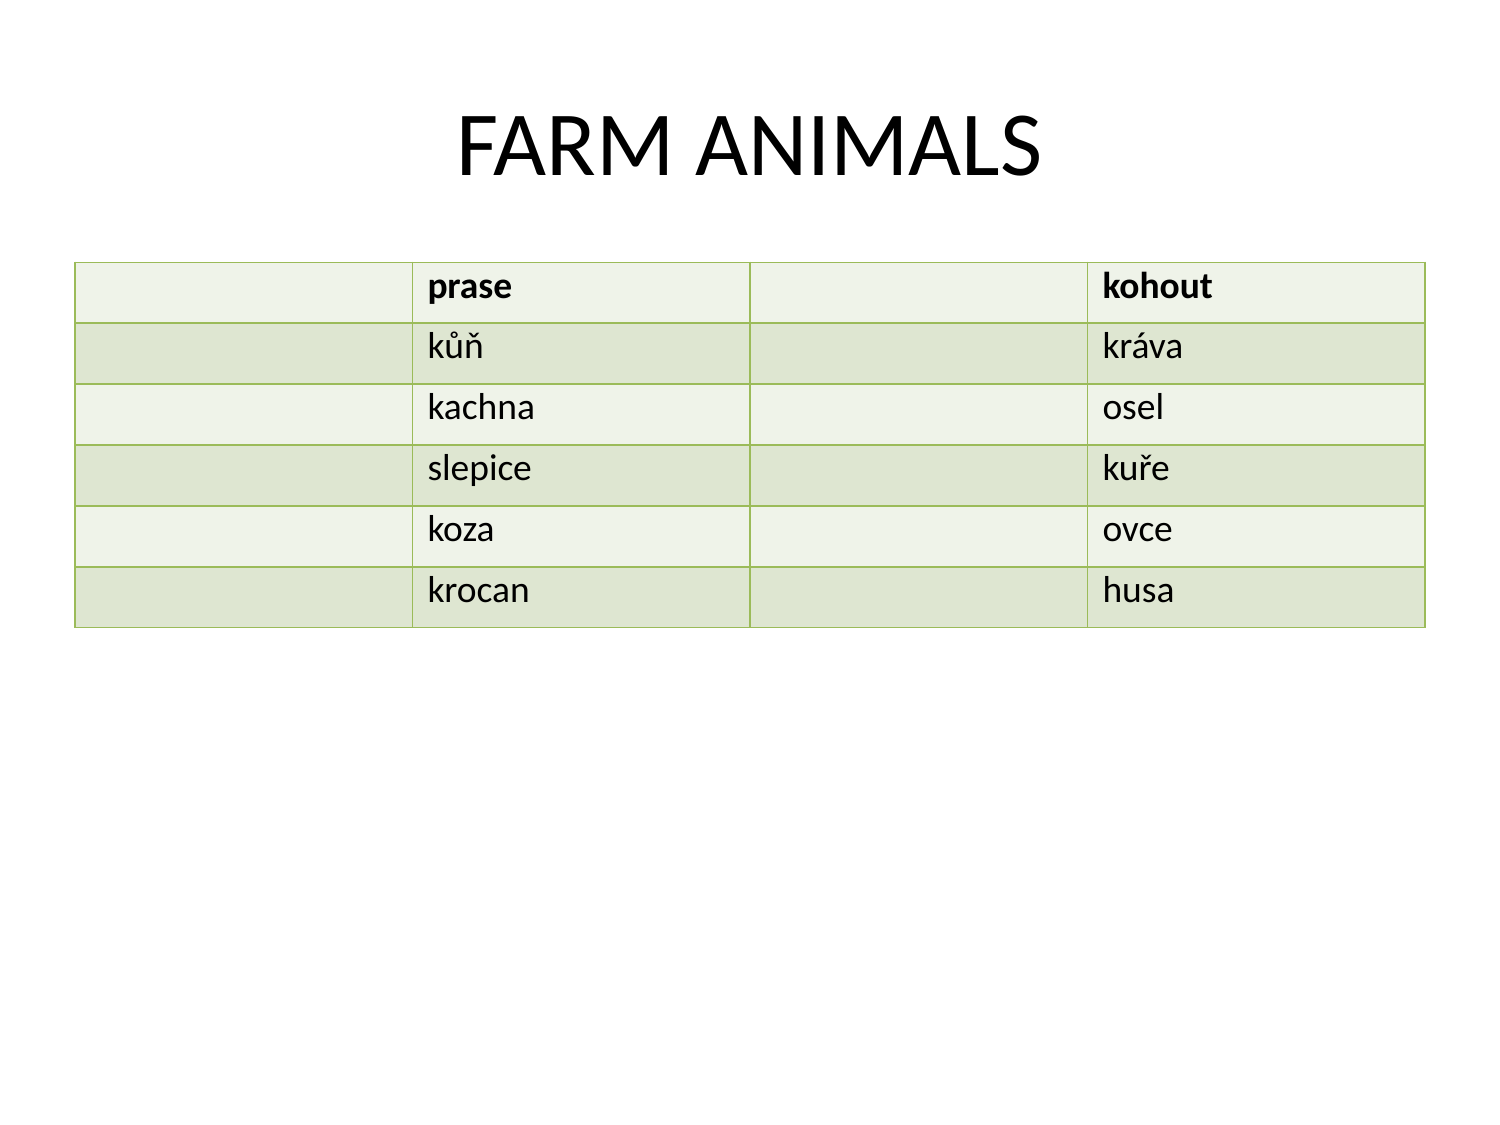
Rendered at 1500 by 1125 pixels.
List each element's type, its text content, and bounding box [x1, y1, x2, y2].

table_cell ovce [1088, 507, 1424, 566]
table_cell [751, 568, 1087, 627]
table_cell [76, 324, 412, 383]
table_cell [76, 568, 412, 627]
table_cell [751, 385, 1087, 444]
table_cell kůň [413, 324, 749, 383]
table_cell [76, 507, 412, 566]
table_cell husa [1088, 568, 1424, 627]
table_cell [76, 446, 412, 505]
table_cell slepice [413, 446, 749, 505]
table_cell osel [1088, 385, 1424, 444]
table_cell [751, 446, 1087, 505]
table_header [751, 263, 1087, 322]
table_header prase [413, 263, 749, 322]
table_cell [751, 507, 1087, 566]
table_cell koza [413, 507, 749, 566]
title FARM ANIMALS [75, 45, 1425, 233]
table_cell krocan [413, 568, 749, 627]
table_cell kráva [1088, 324, 1424, 383]
table_cell kachna [413, 385, 749, 444]
table_cell [76, 385, 412, 444]
table_header [76, 263, 412, 322]
table_cell [751, 324, 1087, 383]
table_cell kuře [1088, 446, 1424, 505]
table_header kohout [1088, 263, 1424, 322]
